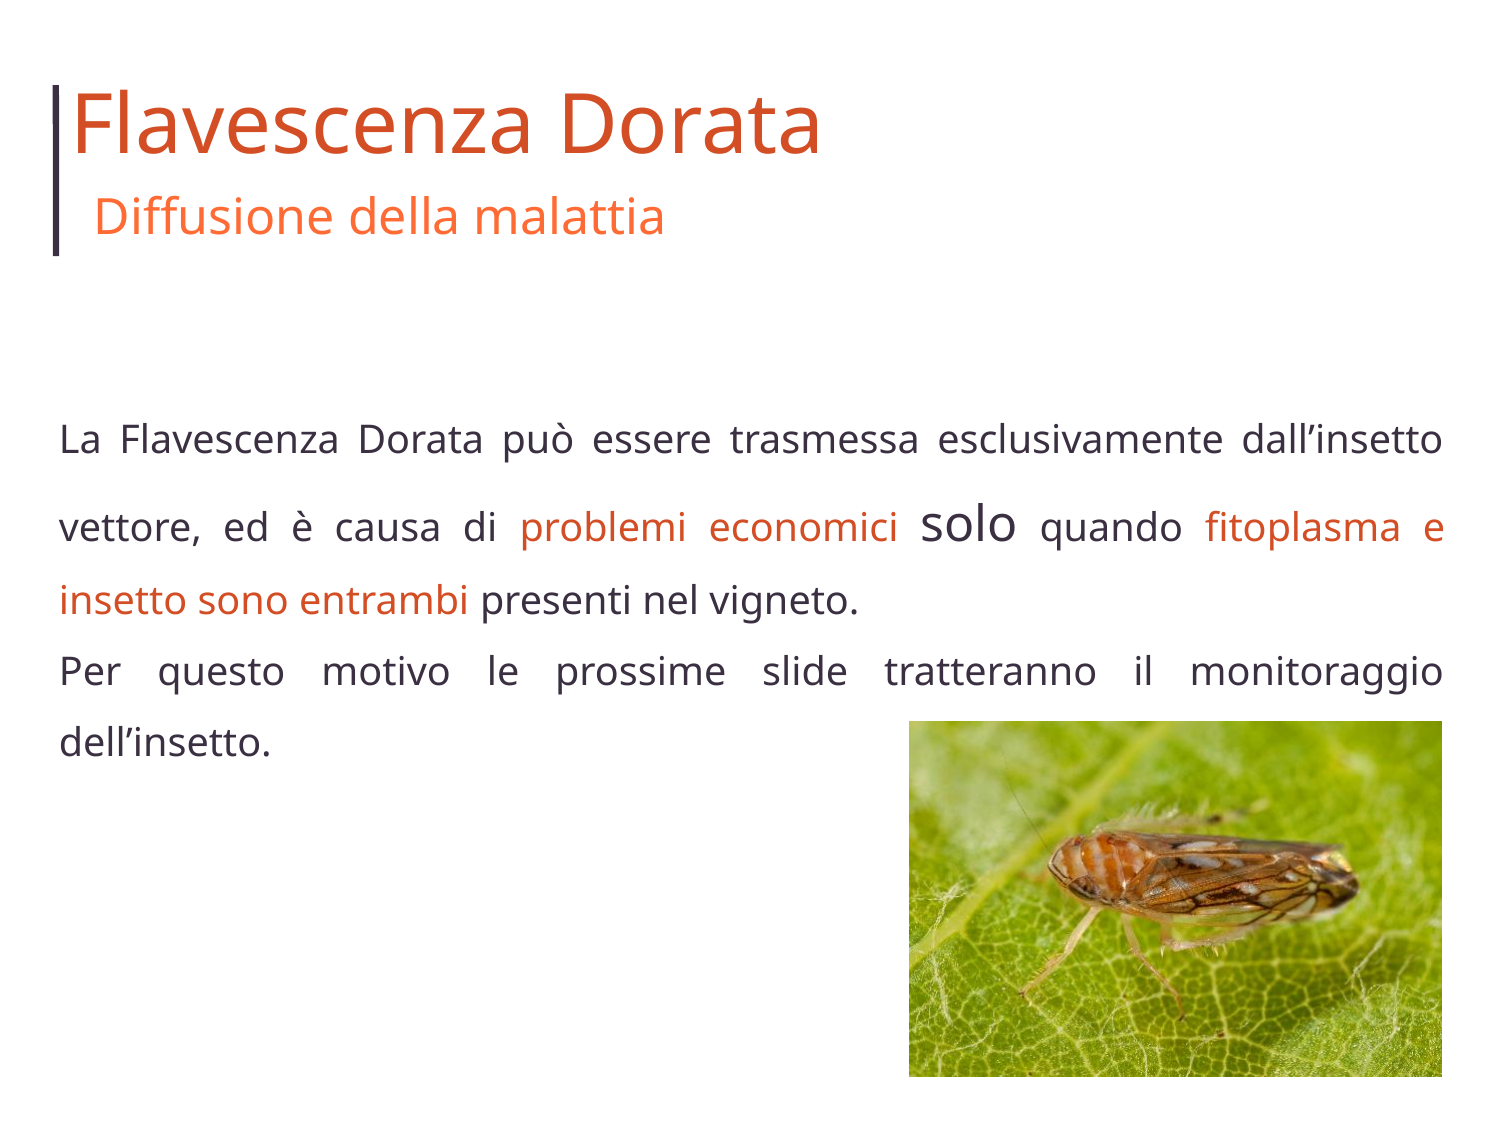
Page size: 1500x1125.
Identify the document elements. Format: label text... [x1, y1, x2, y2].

text_box La Flavescenza Dorata può essere trasmessa esclusivamente dall’insetto vettore, ed è causa di problemi economici solo quando fitoplasma e insetto sono entrambi presenti nel vigneto. Per questo motivo le prossime slide tratteranno il monitoraggio dell’insetto. [44, 382, 1461, 749]
text_box Flavescenza Dorata [55, 62, 1153, 178]
picture [909, 721, 1442, 1077]
text_box Diffusione della malattia [79, 177, 807, 253]
